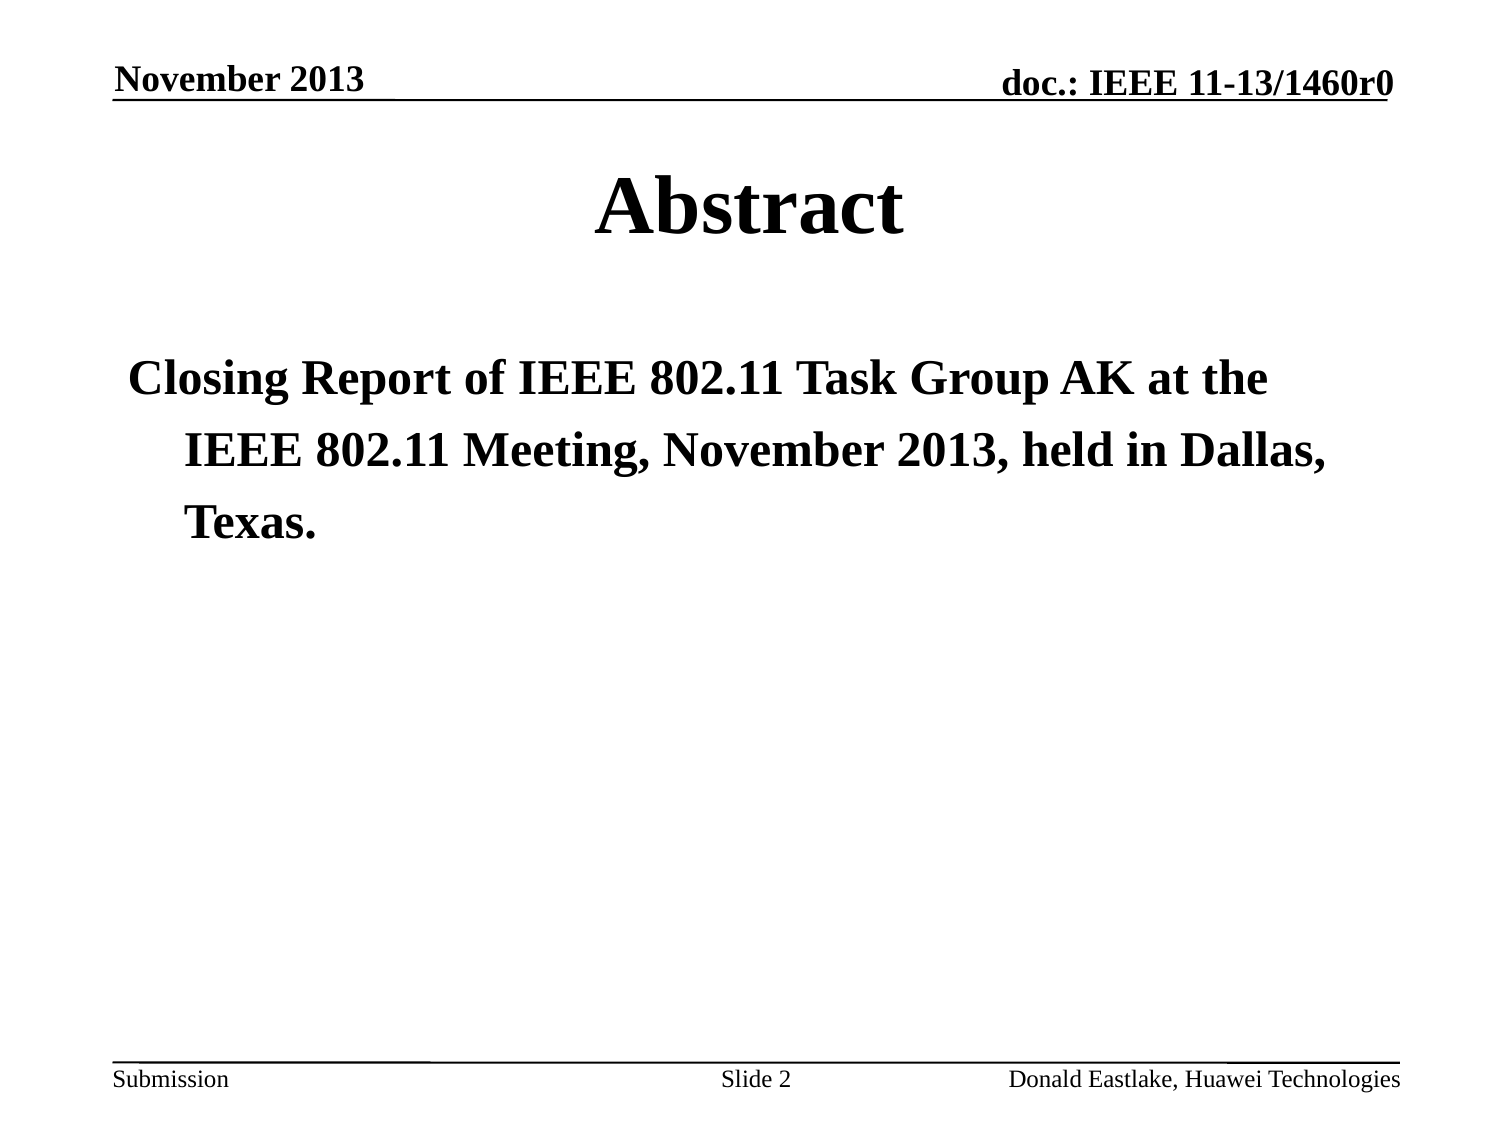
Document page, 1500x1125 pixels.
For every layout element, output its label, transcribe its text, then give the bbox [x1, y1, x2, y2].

list Closing Report of IEEE 802.11 Task Group AK at the IEEE 802.11 Meeting, November 2013, held in Dallas, Texas. [112, 324, 1388, 1001]
title Abstract [112, 112, 1388, 288]
footer Donald Eastlake, Huawei Technologies [902, 1061, 1402, 1093]
slide_number Slide 2 [712, 1061, 800, 1123]
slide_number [114, 54, 540, 100]
